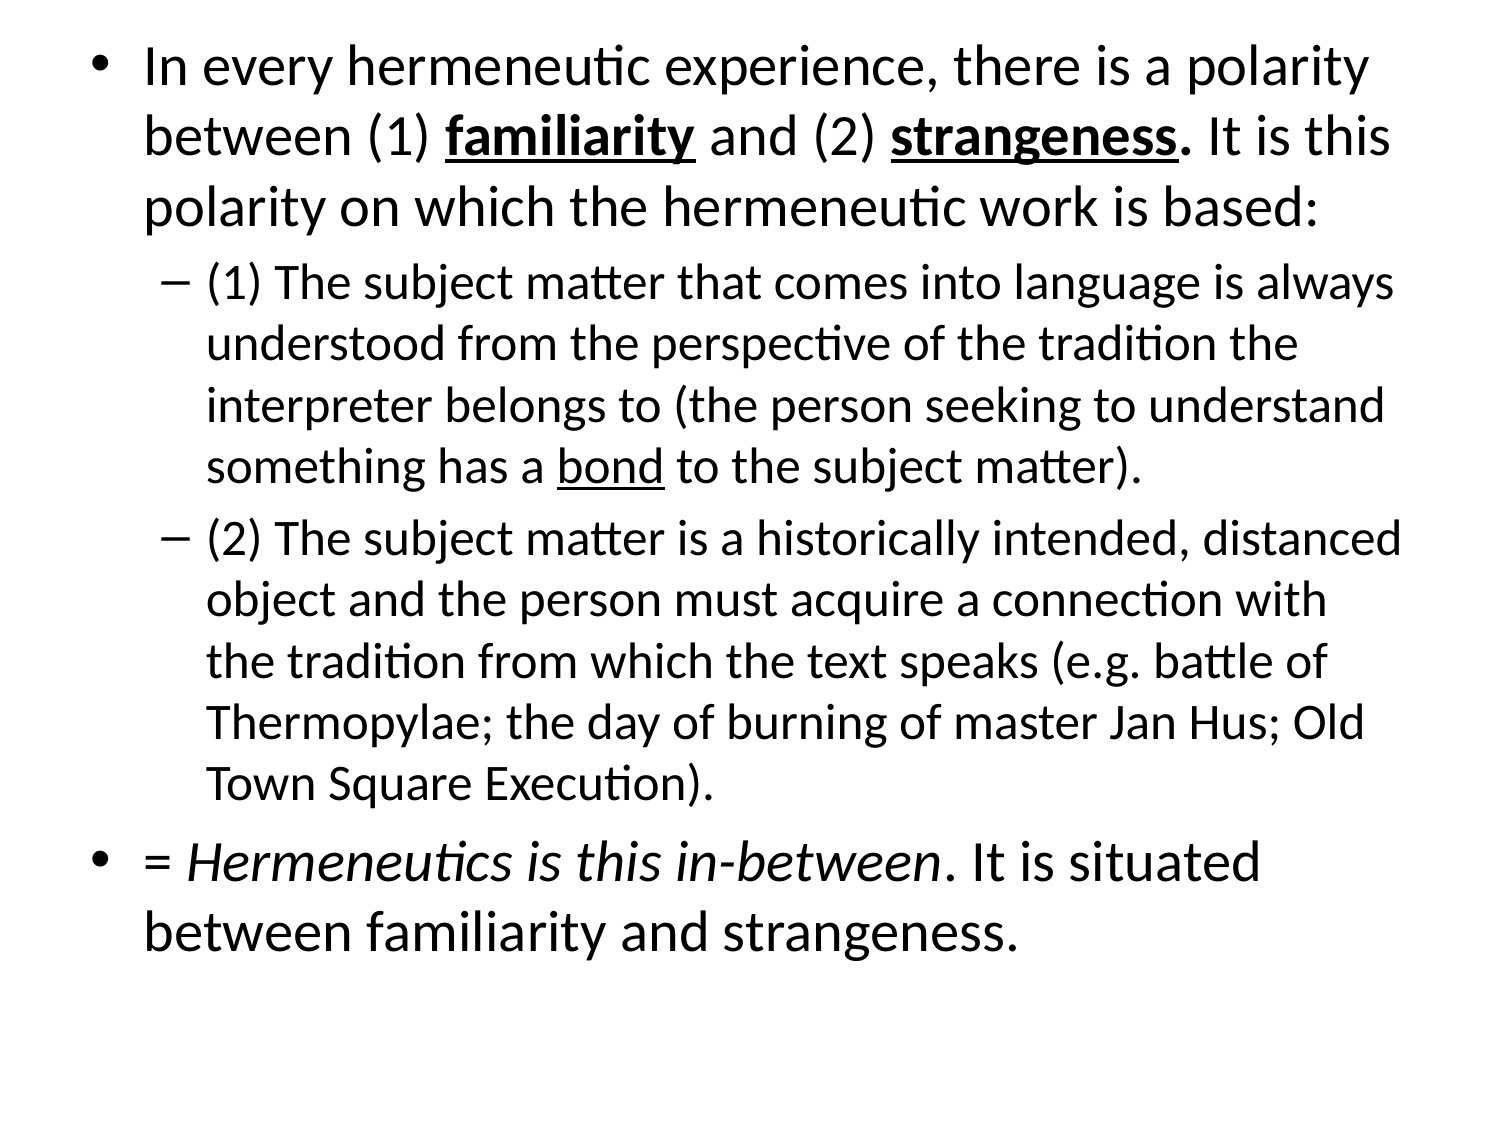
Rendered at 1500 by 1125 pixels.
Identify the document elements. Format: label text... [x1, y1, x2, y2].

list In every hermeneutic experience, there is a polarity between (1) familiarity and (2) strangeness. It is this polarity on which the hermeneutic work is based: (1) The subject matter that comes into language is always understood from the perspective of the tradition the interpreter belongs to (the person seeking to understand something has a bond to the subject matter). (2) The subject matter is a historically intended, distanced object and the person must acquire a connection with the tradition from which the text speaks (e.g. battle of Thermopylae; the day of burning of master Jan Hus; Old Town Square Execution). = Hermeneutics is this in-between. It is situated between familiarity and strangeness. [75, 19, 1425, 1094]
